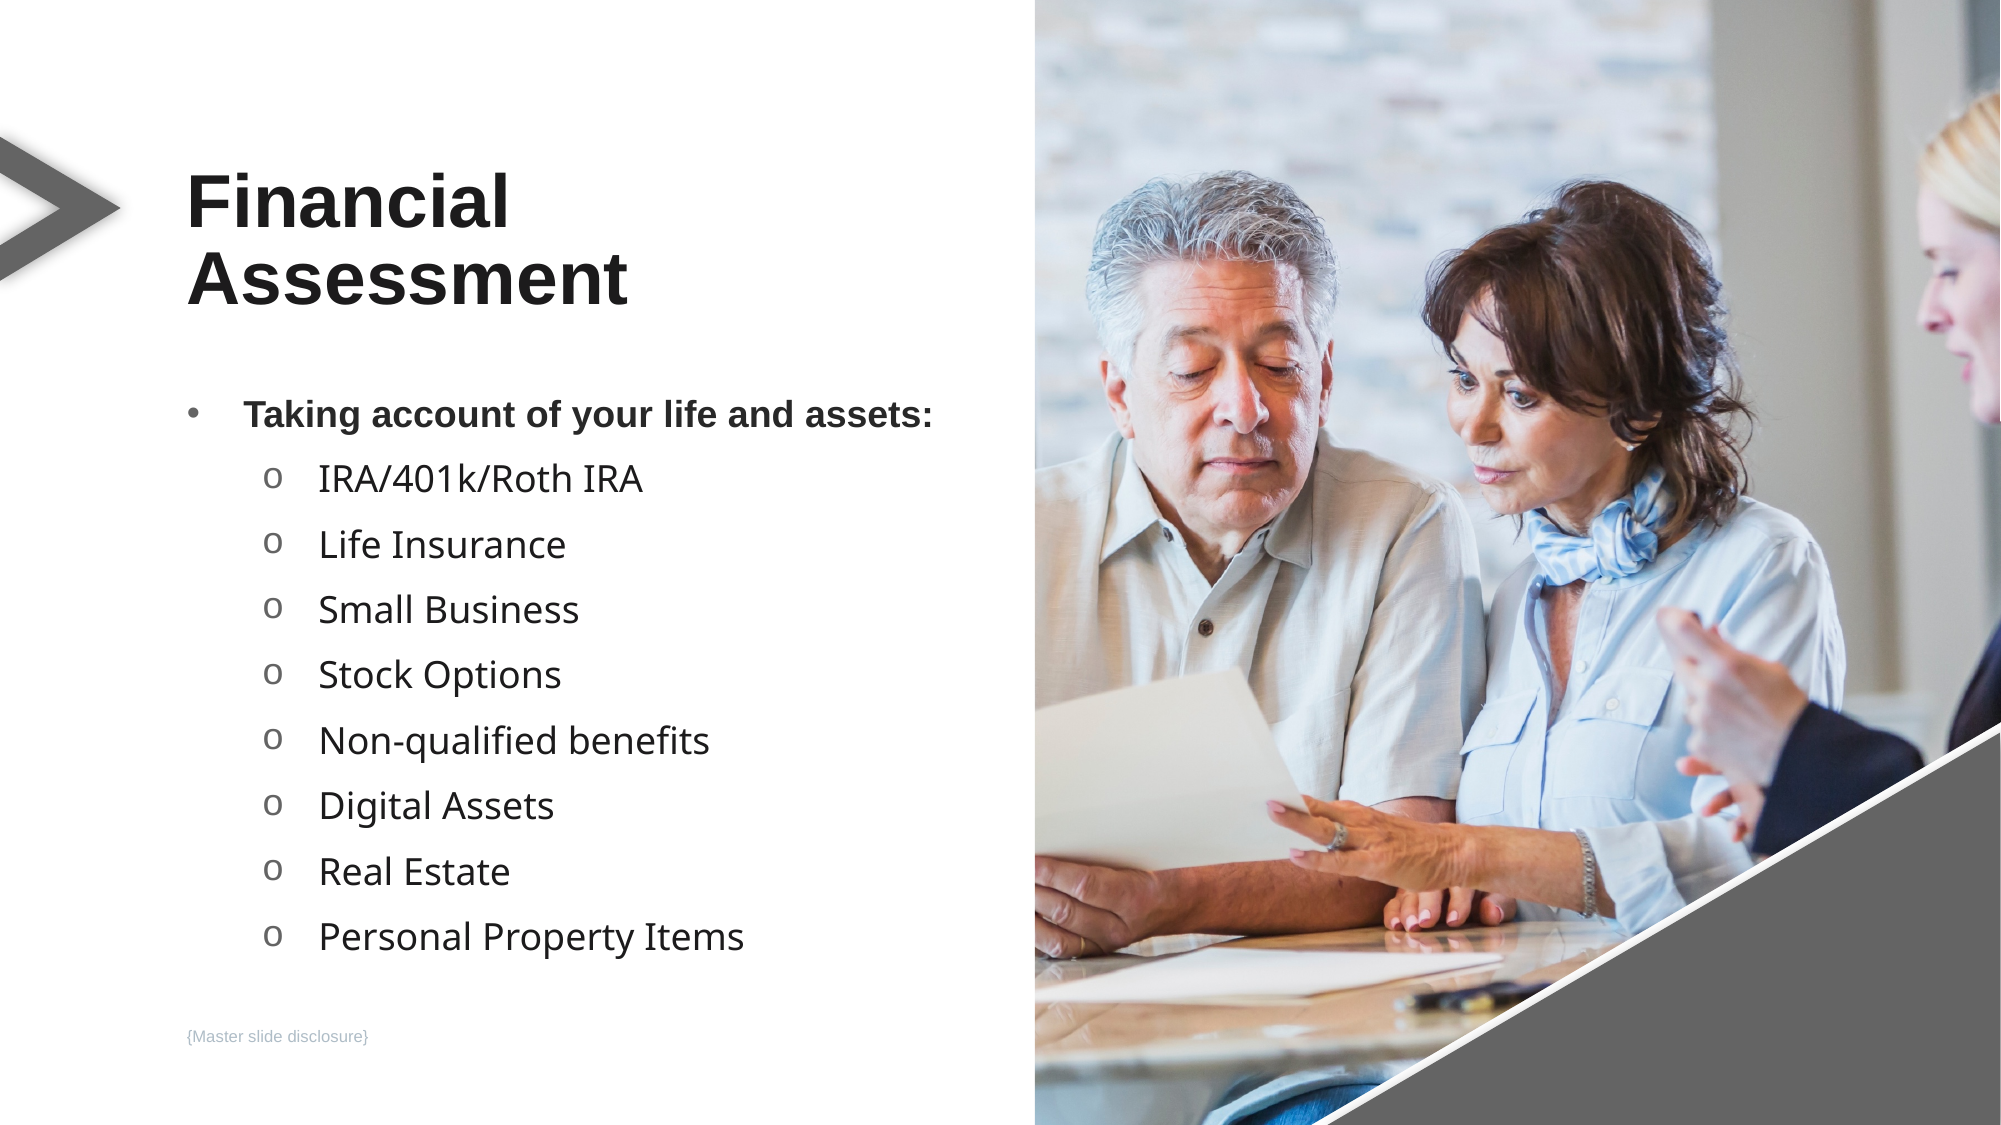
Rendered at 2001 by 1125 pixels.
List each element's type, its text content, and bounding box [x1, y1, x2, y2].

picture [1034, 0, 2001, 1125]
list Taking account of your life and assets: IRA/401k/Roth IRA Life Insurance Small Business Stock Options Non-qualified benefits Digital Assets Real Estate Personal Property Items [186, 390, 963, 916]
list Financial Assessment [186, 166, 834, 353]
